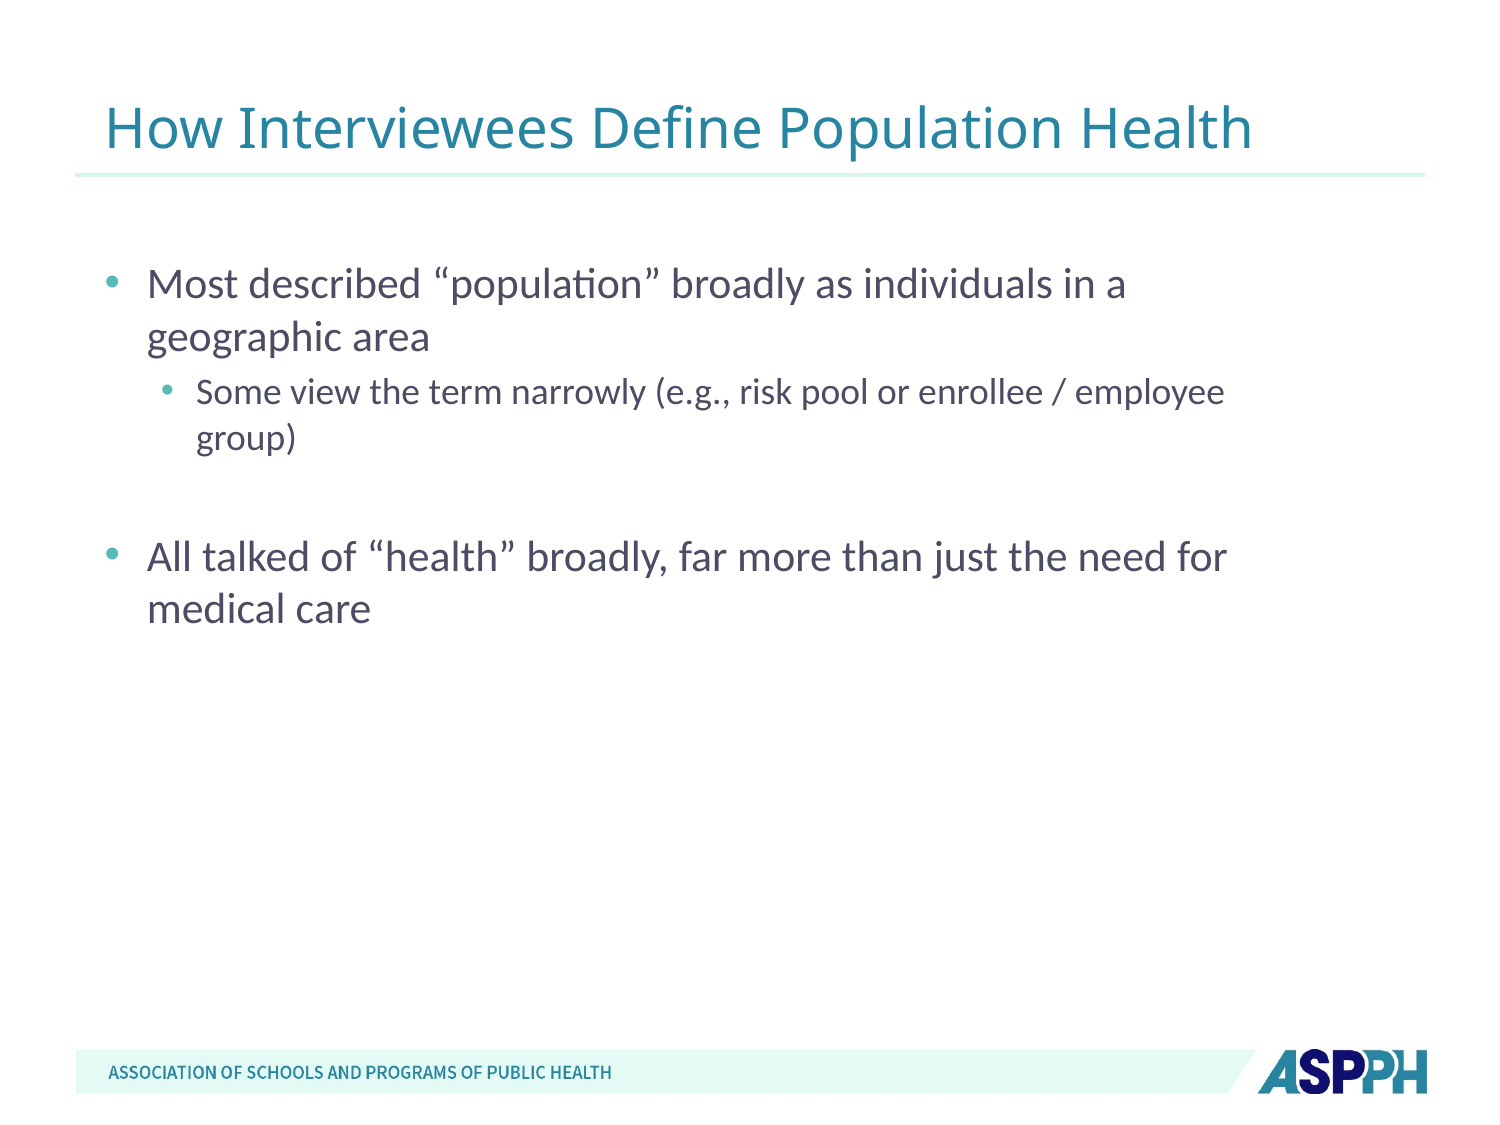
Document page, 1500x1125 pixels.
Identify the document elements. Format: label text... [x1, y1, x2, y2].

picture [76, 1049, 1427, 1094]
title How Interviewees Define Population Health [89, 72, 1440, 179]
list Most described “population” broadly as individuals in a geographic area Some view the term narrowly (e.g., risk pool or enrollee / employee group) All talked of “health” broadly, far more than just the need for medical care [89, 247, 1257, 808]
